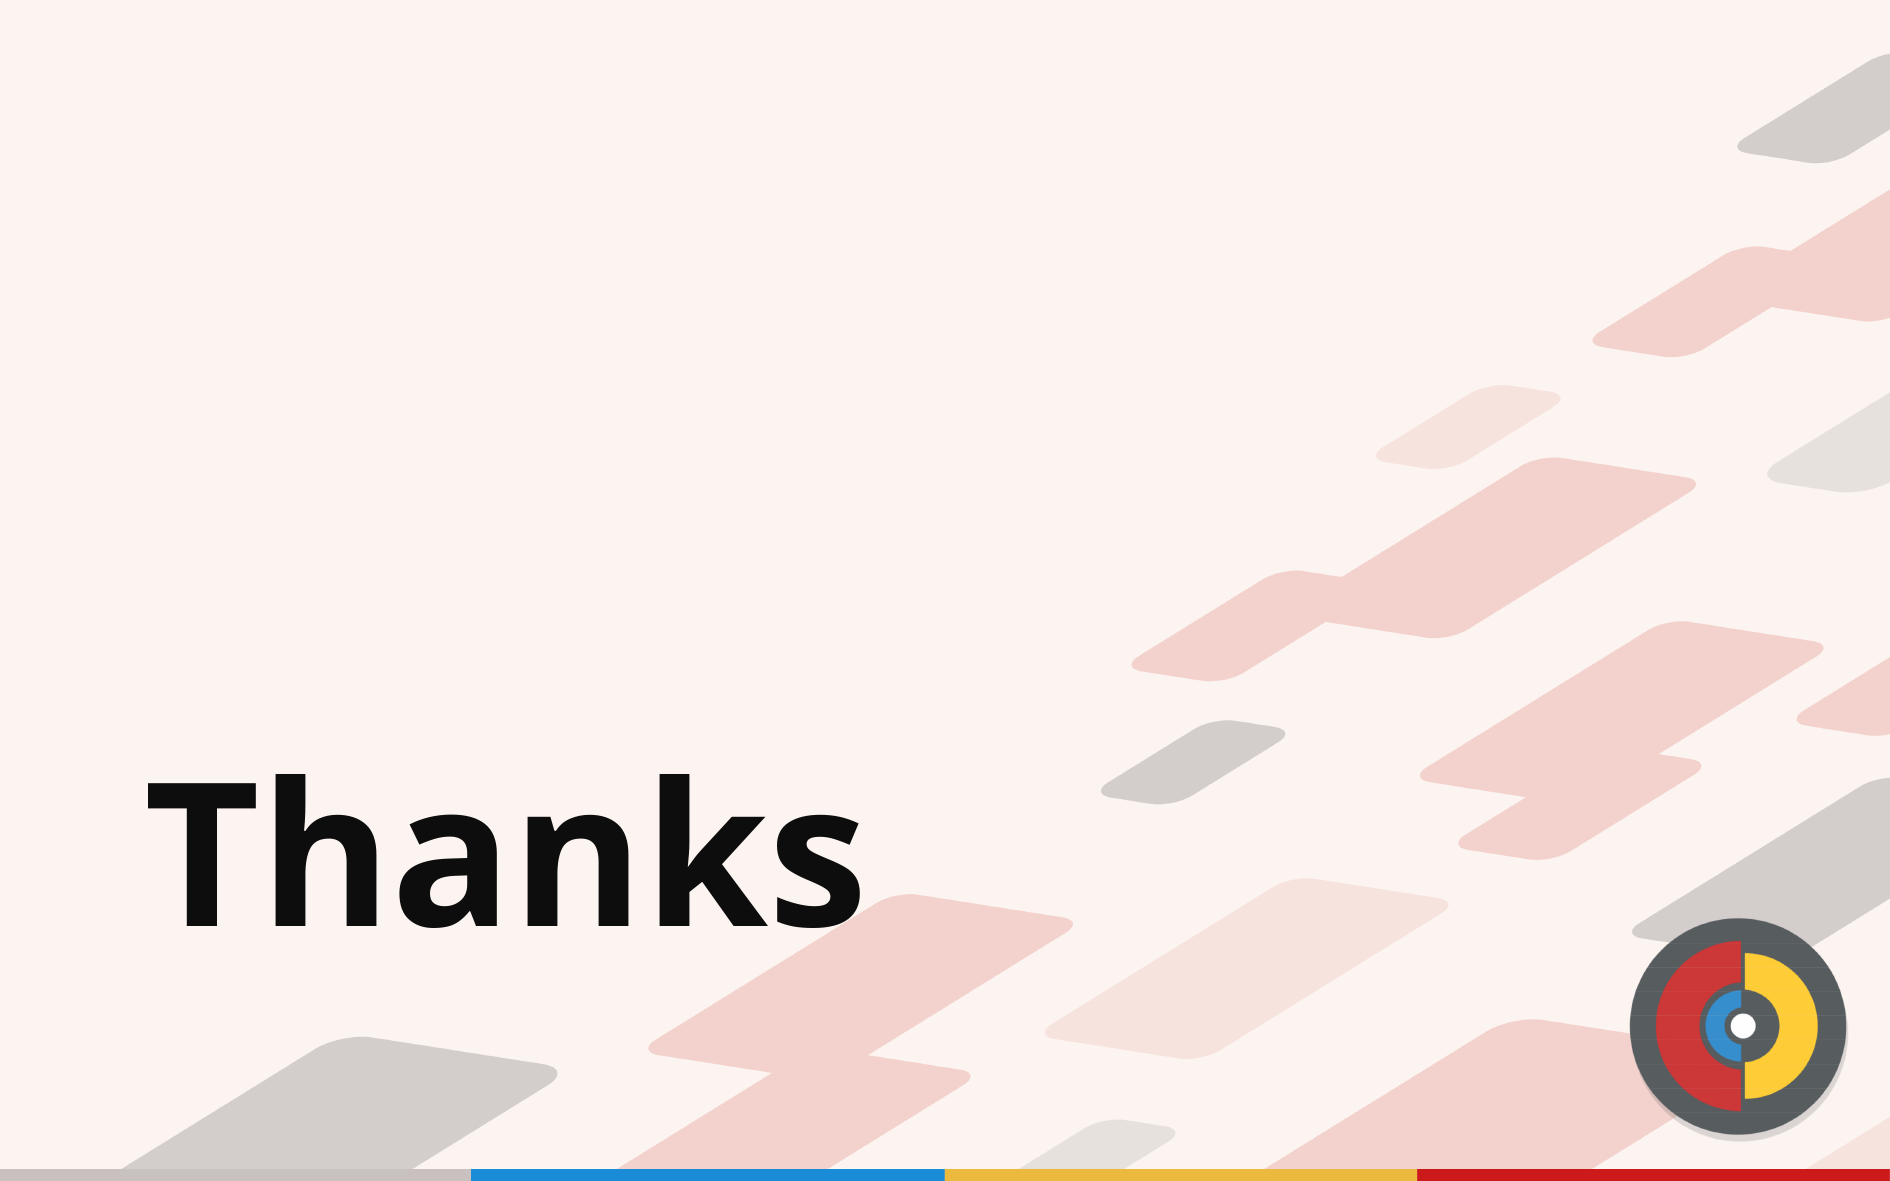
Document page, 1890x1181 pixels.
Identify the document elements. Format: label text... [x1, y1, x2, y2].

title Thanks [117, 165, 1536, 993]
